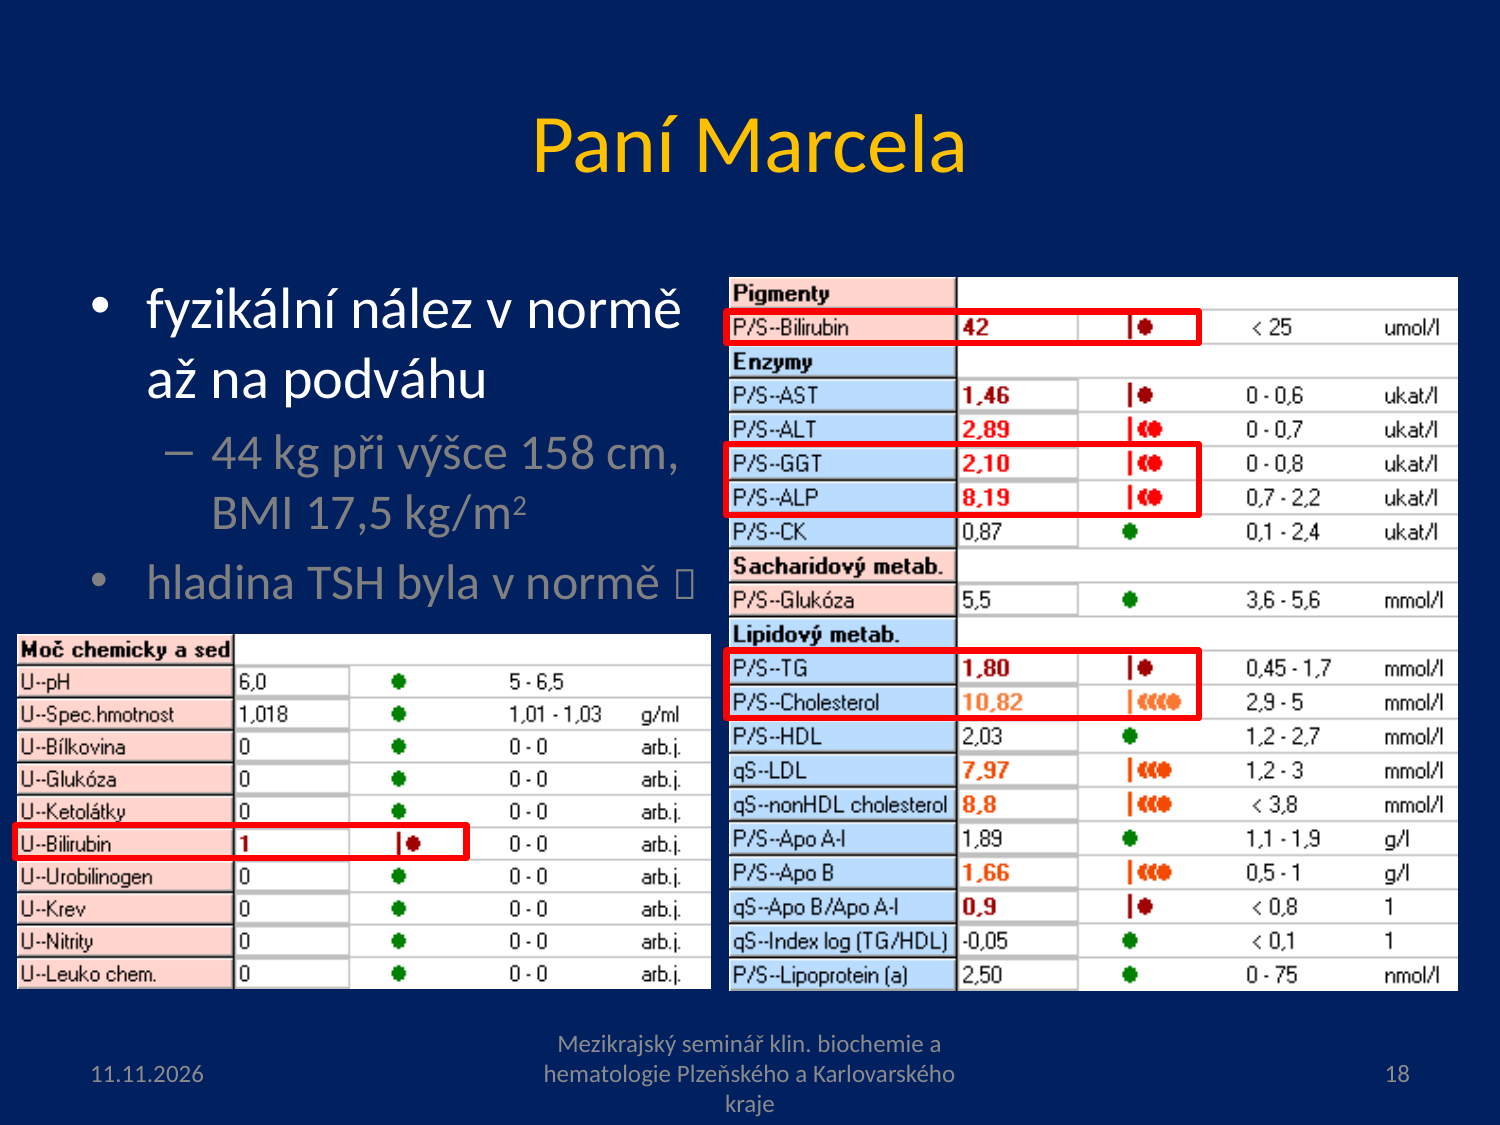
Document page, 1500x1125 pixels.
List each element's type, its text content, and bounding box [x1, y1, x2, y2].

list fyzikální nález v normě až na podváhu 44 kg při výšce 158 cm, BMI 17,5 kg/m2 hladina TSH byla v normě  [75, 262, 738, 1005]
title Paní Marcela [75, 45, 1425, 233]
slide_number 18 [1074, 1042, 1425, 1103]
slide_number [75, 1042, 425, 1103]
picture [17, 633, 711, 989]
footer Mezikrajský seminář klin. biochemie a hematologie Plzeňského a Karlovarského kraje [512, 1042, 988, 1103]
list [729, 276, 1458, 991]
